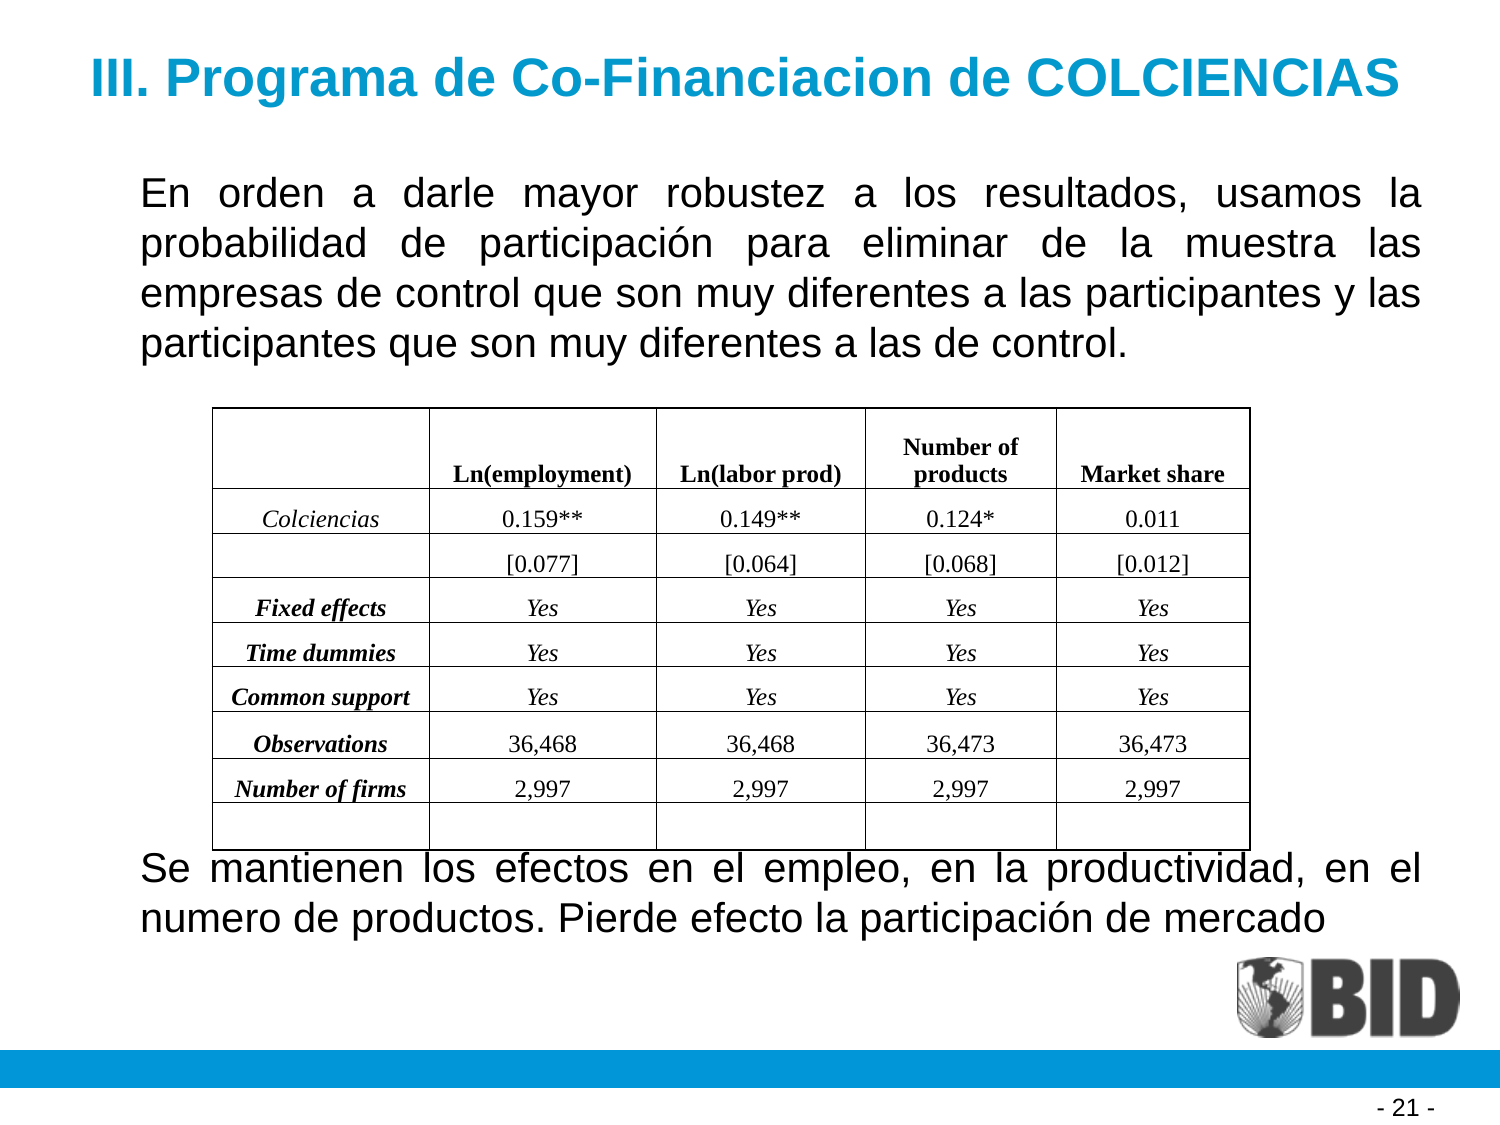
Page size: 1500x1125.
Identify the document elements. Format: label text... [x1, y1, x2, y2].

table_cell Yes [430, 667, 656, 711]
table_cell [0.077] [430, 534, 656, 577]
table_cell [213, 534, 429, 577]
table_cell [866, 803, 1056, 849]
table_cell 0.149** [657, 489, 865, 533]
table_cell 36,473 [866, 712, 1056, 758]
table_cell 2,997 [430, 759, 656, 802]
table_cell Yes [1057, 623, 1249, 666]
table_cell Yes [1057, 667, 1249, 711]
table_cell 2,997 [1057, 759, 1249, 802]
table_header Ln(employment) [430, 409, 656, 488]
table_cell Yes [1057, 578, 1249, 622]
table_cell Yes [657, 578, 865, 622]
table_cell [213, 803, 429, 849]
table_cell Yes [866, 667, 1056, 711]
table_cell Yes [430, 578, 656, 622]
table_header [213, 409, 429, 488]
table_cell Number of firms [213, 759, 429, 802]
table_cell 36,473 [1057, 712, 1249, 758]
table_header Ln(labor prod) [657, 409, 865, 488]
table_cell Colciencias [213, 489, 429, 533]
table_cell [0.064] [657, 534, 865, 577]
table_cell Yes [430, 623, 656, 666]
table_cell [1057, 803, 1249, 849]
table_cell Yes [866, 578, 1056, 622]
table_header Number of products [866, 409, 1056, 488]
table_cell 0.124* [866, 489, 1056, 533]
table_cell 0.011 [1057, 489, 1249, 533]
table_cell Observations [213, 712, 429, 758]
table_cell Time dummies [213, 623, 429, 666]
slide_number - 21 - [1062, 1084, 1451, 1125]
table_cell [0.012] [1057, 534, 1249, 577]
table_cell 36,468 [430, 712, 656, 758]
table_cell Yes [657, 667, 865, 711]
table_cell [657, 803, 865, 849]
table_cell 2,997 [866, 759, 1056, 802]
picture [1237, 957, 1460, 1038]
table_cell 0.159** [430, 489, 656, 533]
title III. Programa de Co-Financiacion de COLCIENCIAS [74, 24, 1426, 99]
table_cell [430, 803, 656, 849]
table_cell Fixed effects [213, 578, 429, 622]
table_cell Yes [866, 623, 1056, 666]
list En orden a darle mayor robustez a los resultados, usamos la probabilidad de participación para eliminar de la muestra las empresas de control que son muy diferentes a las participantes y las participantes que son muy diferentes a las de control. Se mantienen los efectos en el empleo, en la productividad, en el numero de productos. Pierde efecto la participación de mercado [37, 99, 1438, 963]
table_cell [0.068] [866, 534, 1056, 577]
table_cell 36,468 [657, 712, 865, 758]
table_cell 2,997 [657, 759, 865, 802]
table_cell Common support [213, 667, 429, 711]
table_header Market share [1057, 409, 1249, 488]
table_cell Yes [657, 623, 865, 666]
